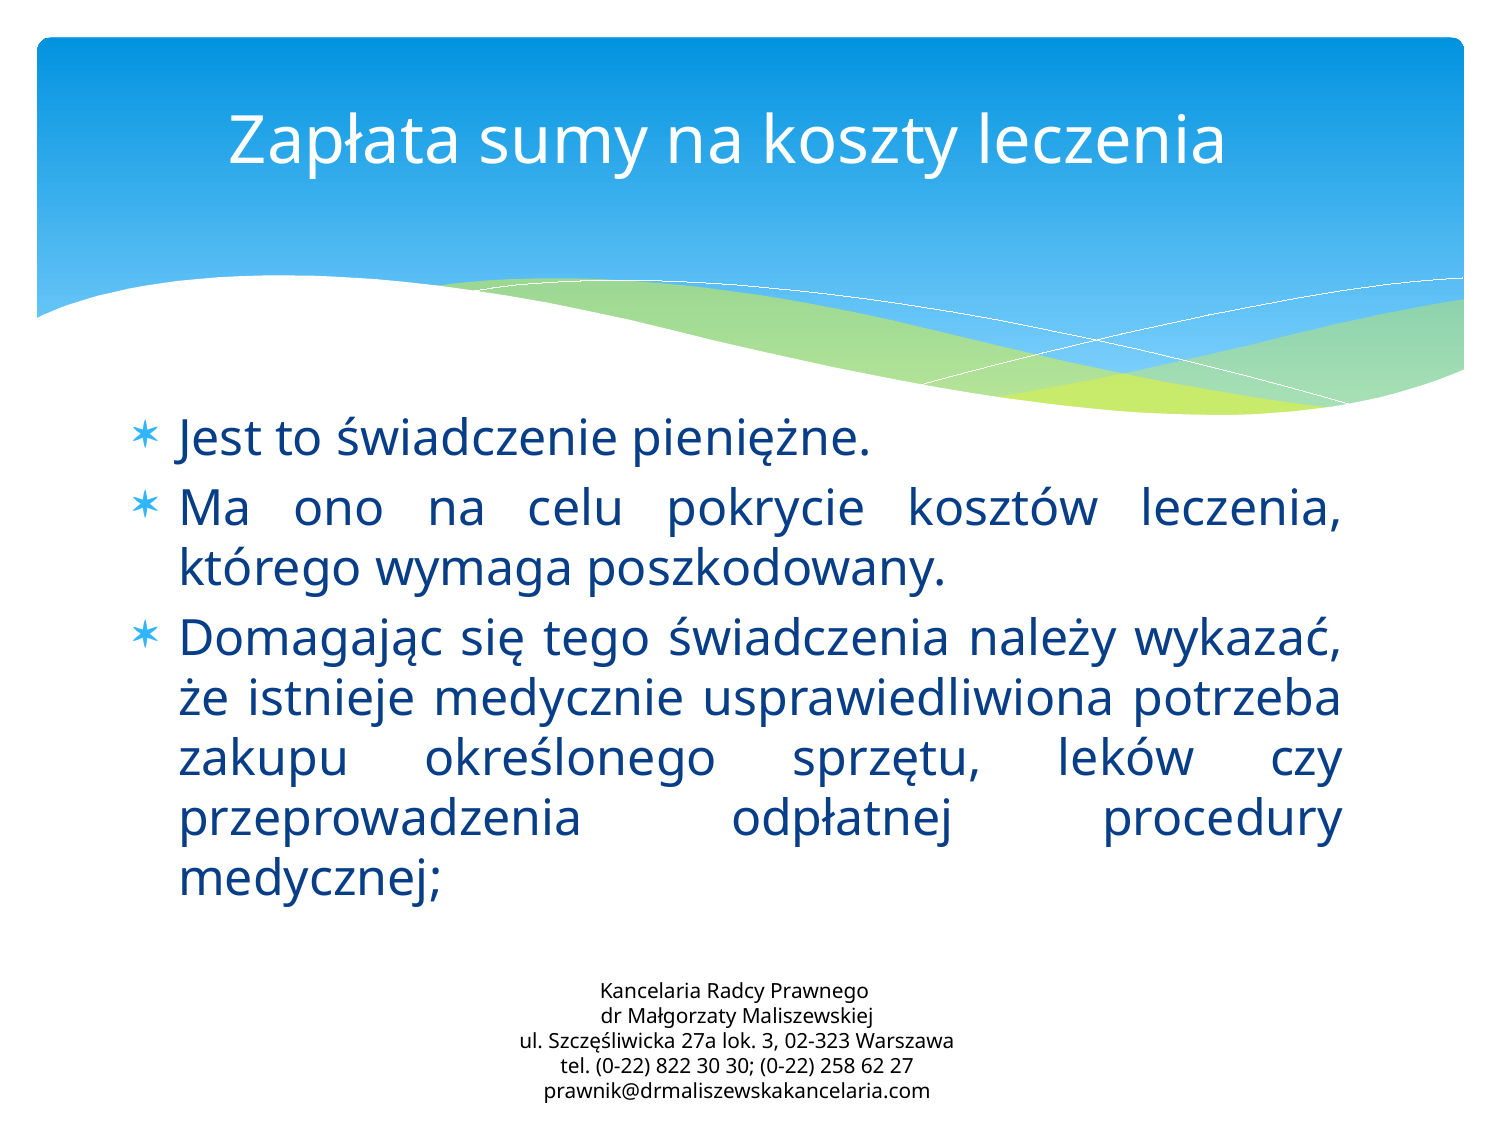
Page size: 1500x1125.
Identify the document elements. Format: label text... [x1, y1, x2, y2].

list Jest to świadczenie pieniężne. Ma ono na celu pokrycie kosztów leczenia, którego wymaga poszkodowany. Domagając się tego świadczenia należy wykazać, że istnieje medycznie usprawiedliwiona potrzeba zakupu określonego sprzętu, leków czy przeprowadzenia odpłatnej procedury medycznej; [118, 398, 1359, 968]
title Zapłata sumy na koszty leczenia [194, 42, 1264, 231]
text_box Kancelaria Radcy Prawnego dr Małgorzaty Maliszewskiej ul. Szczęśliwicka 27a lok. 3, 02-323 Warszawa tel. (0-22) 822 30 30; (0-22) 258 62 27 prawnik@drmaliszewskakancelaria.com [75, 970, 1399, 1125]
